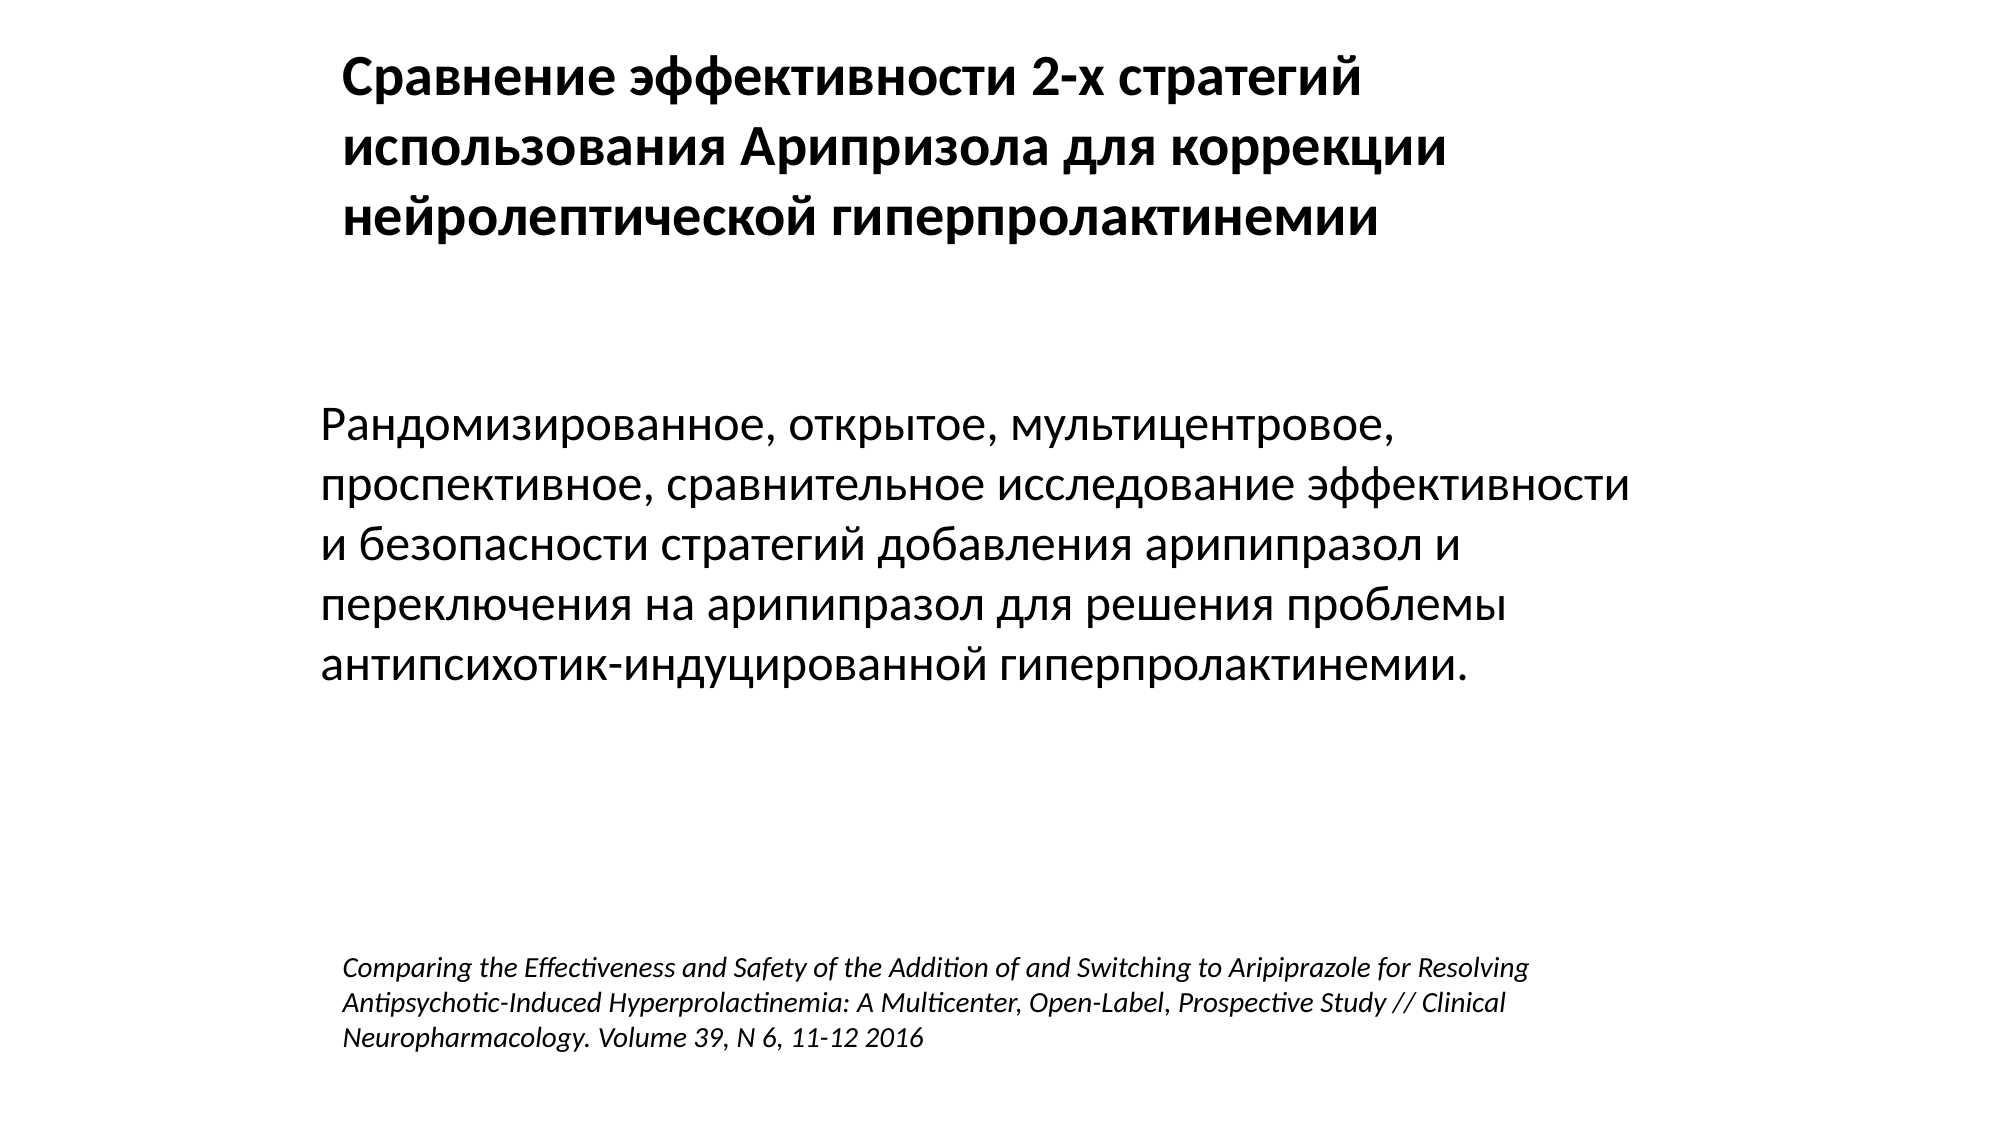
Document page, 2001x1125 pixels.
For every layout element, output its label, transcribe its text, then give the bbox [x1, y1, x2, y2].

text_box Comparing the Effectiveness and Safety of the Addition of and Switching to Aripiprazole for Resolving Antipsychotic-Induced Hyperprolactinemia: A Multicenter, Open-Label, Prospective Study // Clinical Neuropharmacology. Volume 39, N 6, 11-12 2016 [327, 941, 1663, 1061]
text_box Рандомизированное, открытое, мультицентровое, проспективное, сравнительное исследование эффективности и безопасности стратегий добавления арипипразол и переключения на арипипразол для решения проблемы антипсихотик-индуцированной гиперпролактинемии. [305, 383, 1677, 699]
text_box Сравнение эффективности 2-х стратегий использования Арипризола для коррекции нейролептической гиперпролактинемии [327, 29, 1639, 255]
